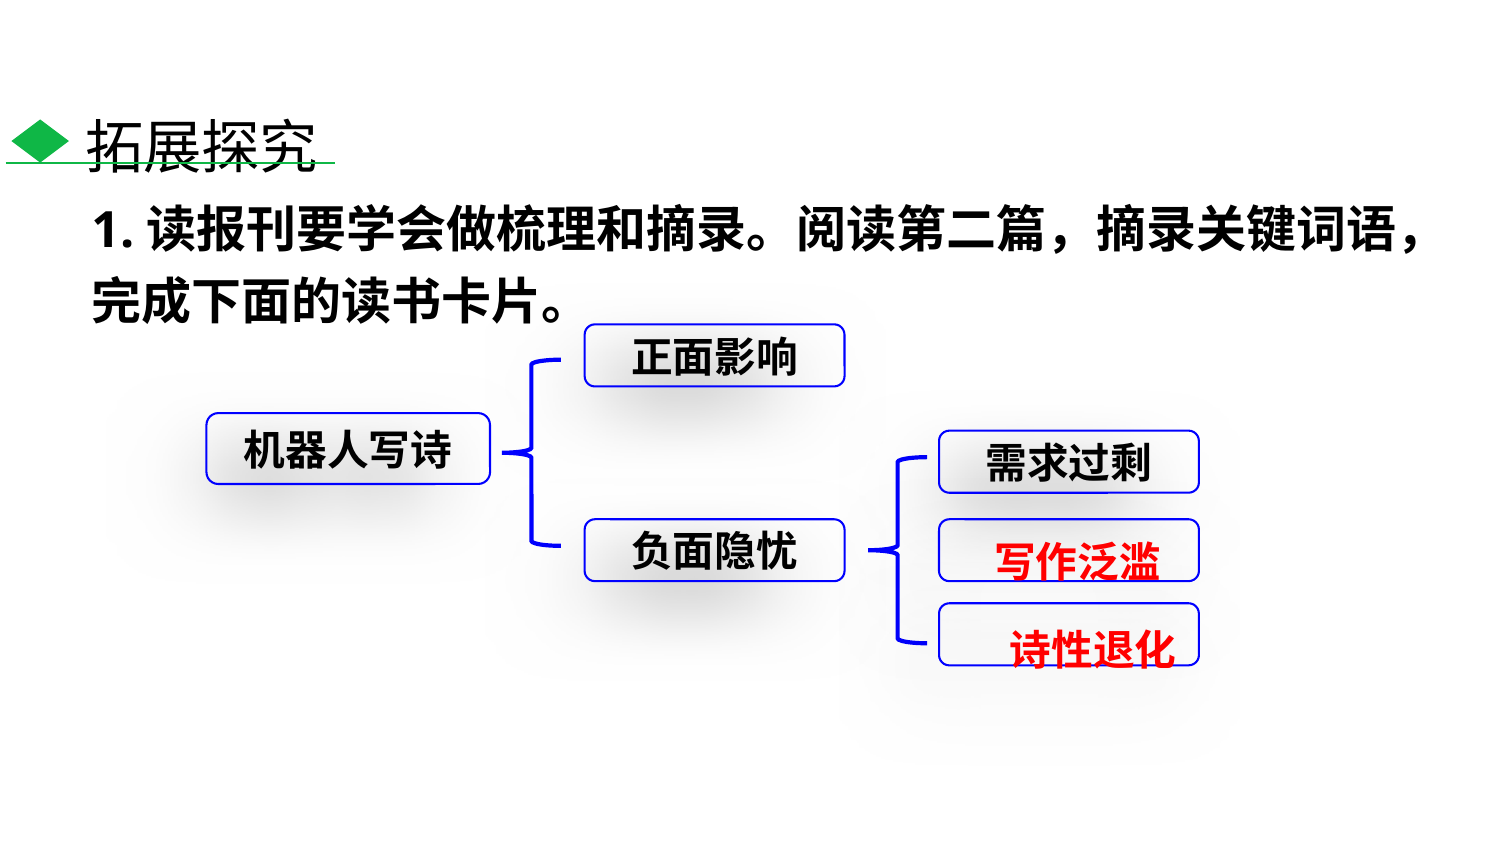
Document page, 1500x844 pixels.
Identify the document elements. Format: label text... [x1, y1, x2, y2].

text_box 诗性退化 [994, 616, 1192, 681]
text_box 需求过剩 [938, 429, 1200, 494]
text_box 正面影响 [583, 323, 846, 388]
text_box 写作泛滥 [979, 528, 1177, 593]
text_box [501, 439, 561, 523]
text_box 1.读报刊要学会做梳理和摘录。阅读第二篇，摘录关键词语，完成下面的读书卡片。 [76, 177, 1491, 337]
text_box 机器人写诗 [205, 412, 492, 486]
text_box [937, 518, 1200, 583]
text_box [5, 102, 336, 189]
text_box 负面隐忧 [583, 518, 846, 583]
text_box [938, 602, 1200, 667]
